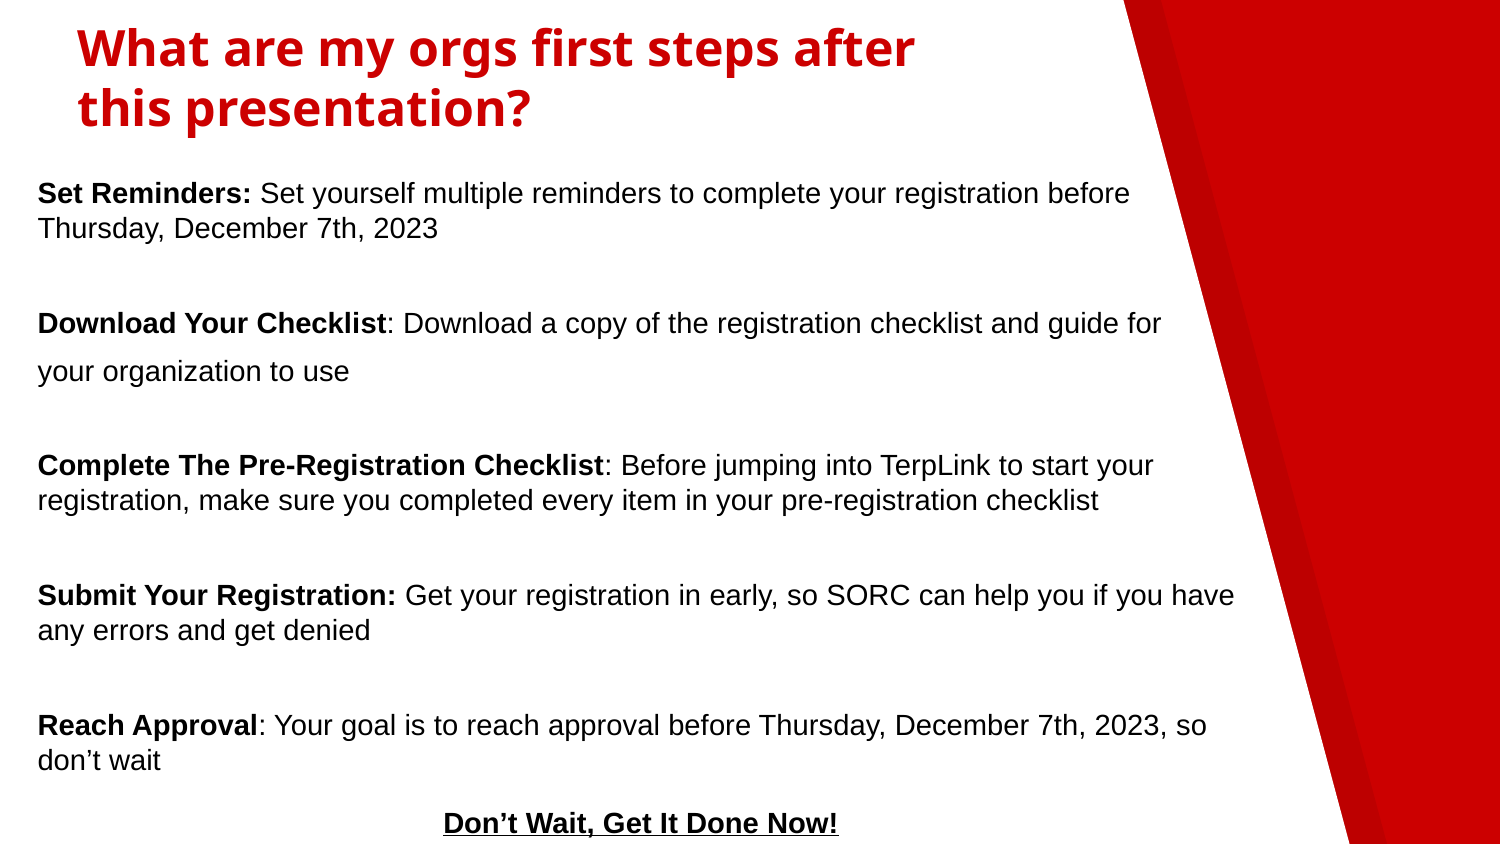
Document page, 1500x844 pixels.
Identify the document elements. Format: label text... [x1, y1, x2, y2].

title What are my orgs first steps after this presentation? [62, 71, 1011, 152]
list Set Reminders: Set yourself multiple reminders to complete your registration before Thursday, December 7th, 2023 Download Your Checklist: Download a copy of the registration checklist and guide for your organization to use Complete The Pre-Registration Checklist: Before jumping into TerpLink to start your registration, make sure you completed every item in your pre-registration checklist Submit Your Registration: Get your registration in early, so SORC can help you if you have any errors and get denied Reach Approval: Your goal is to reach approval before Thursday, December 7th, 2023, so don’t wait Don’t Wait, Get It Done Now! [22, 159, 1260, 844]
